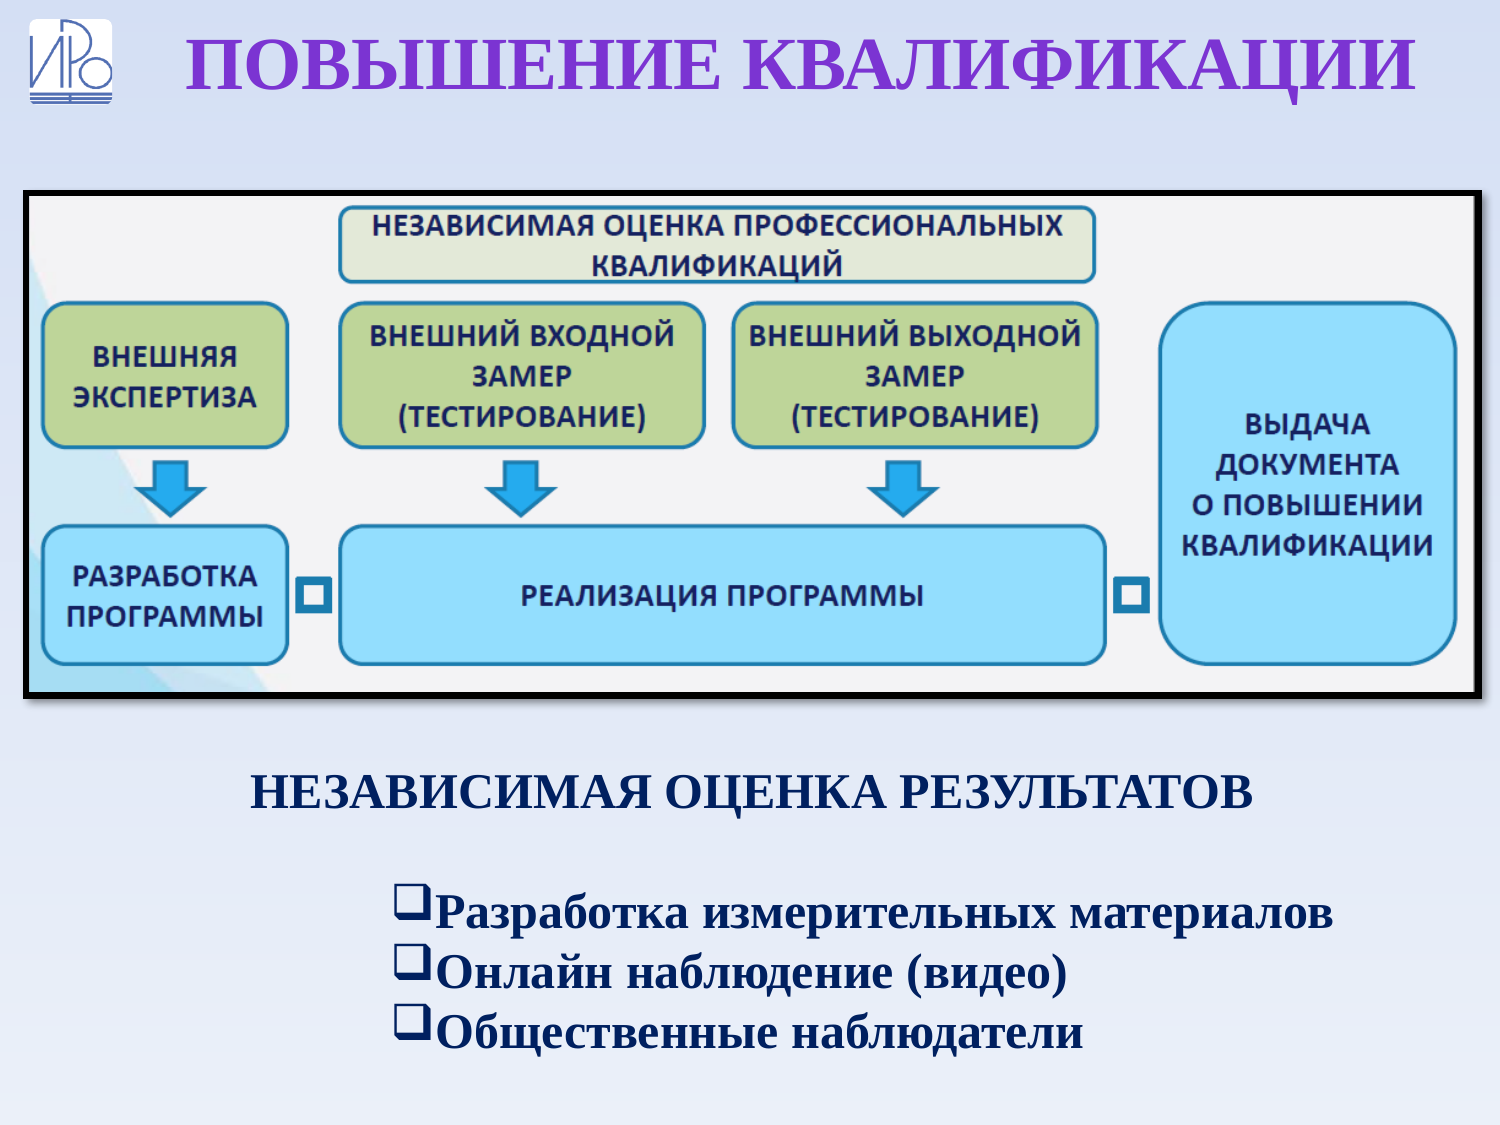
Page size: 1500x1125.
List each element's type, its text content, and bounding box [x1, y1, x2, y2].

text_box НЕЗАВИСИМАЯ ОЦЕНКА РЕЗУЛЬТАТОВ Разработка измерительных материалов Онлайн наблюдение (видео) Общественные наблюдатели [96, 751, 1408, 1067]
title Повышение квалификации [147, 12, 1455, 107]
picture [29, 18, 113, 105]
picture [29, 196, 1476, 693]
